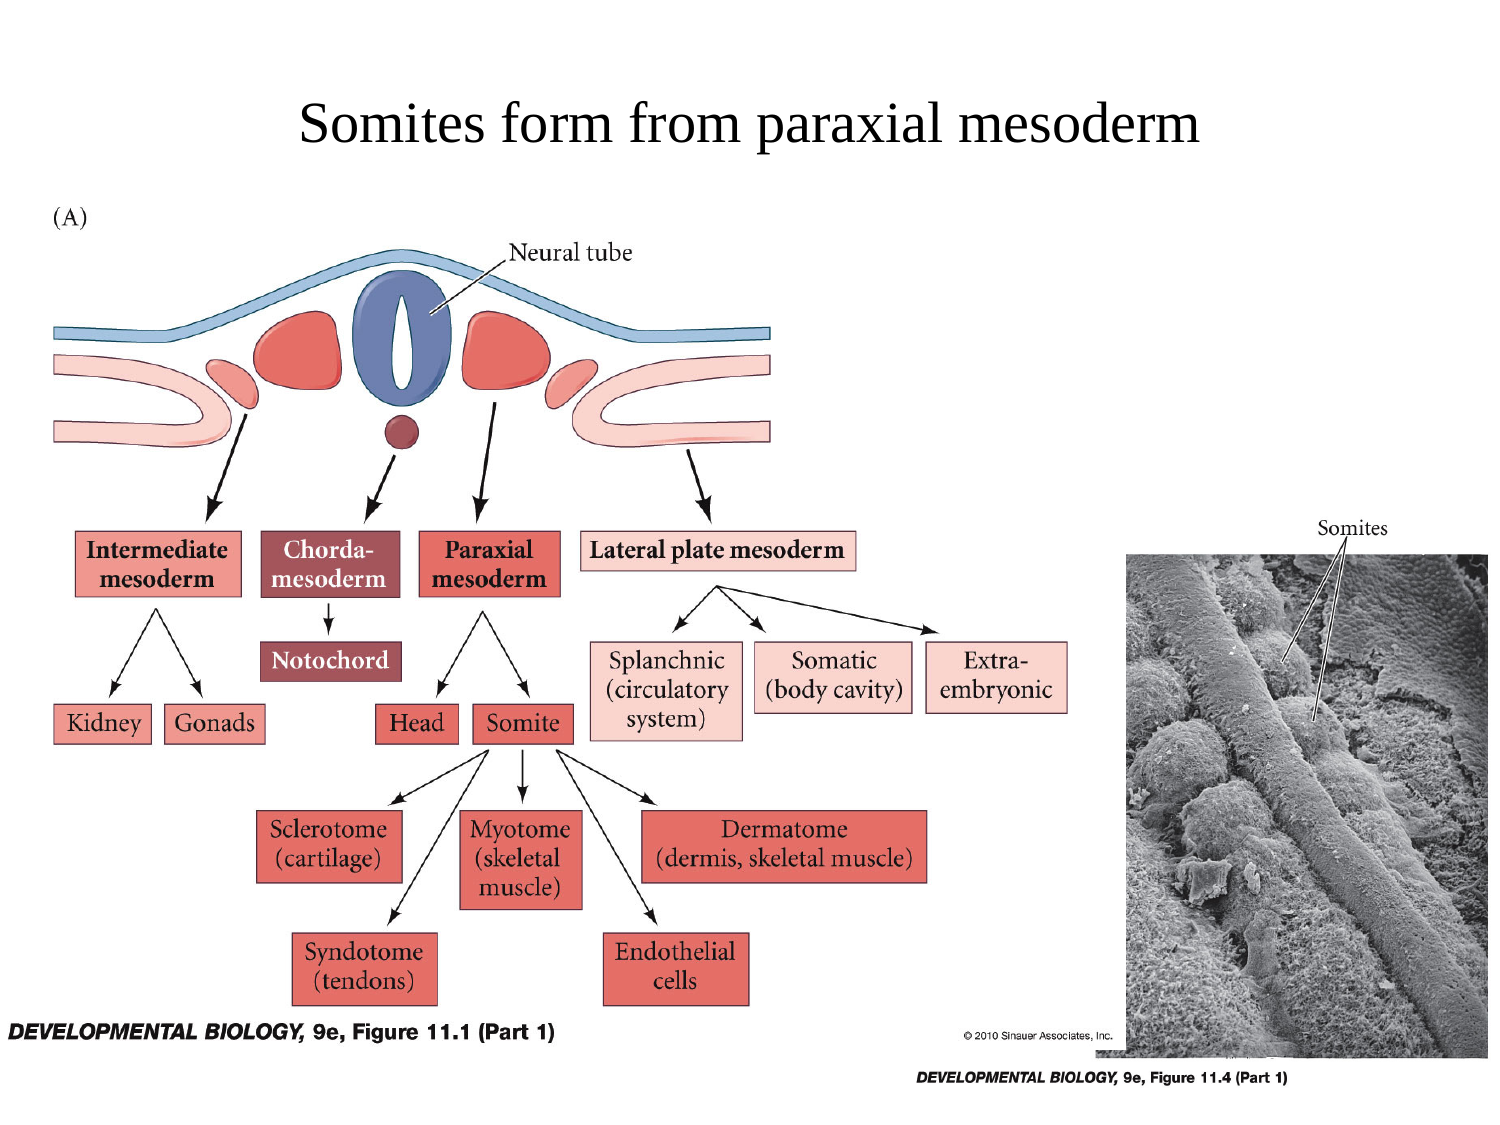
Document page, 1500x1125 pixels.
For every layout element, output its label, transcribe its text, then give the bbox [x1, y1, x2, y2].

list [0, 199, 1363, 1051]
picture [906, 512, 1500, 1090]
title Somites form from paraxial mesoderm [112, 24, 1388, 213]
